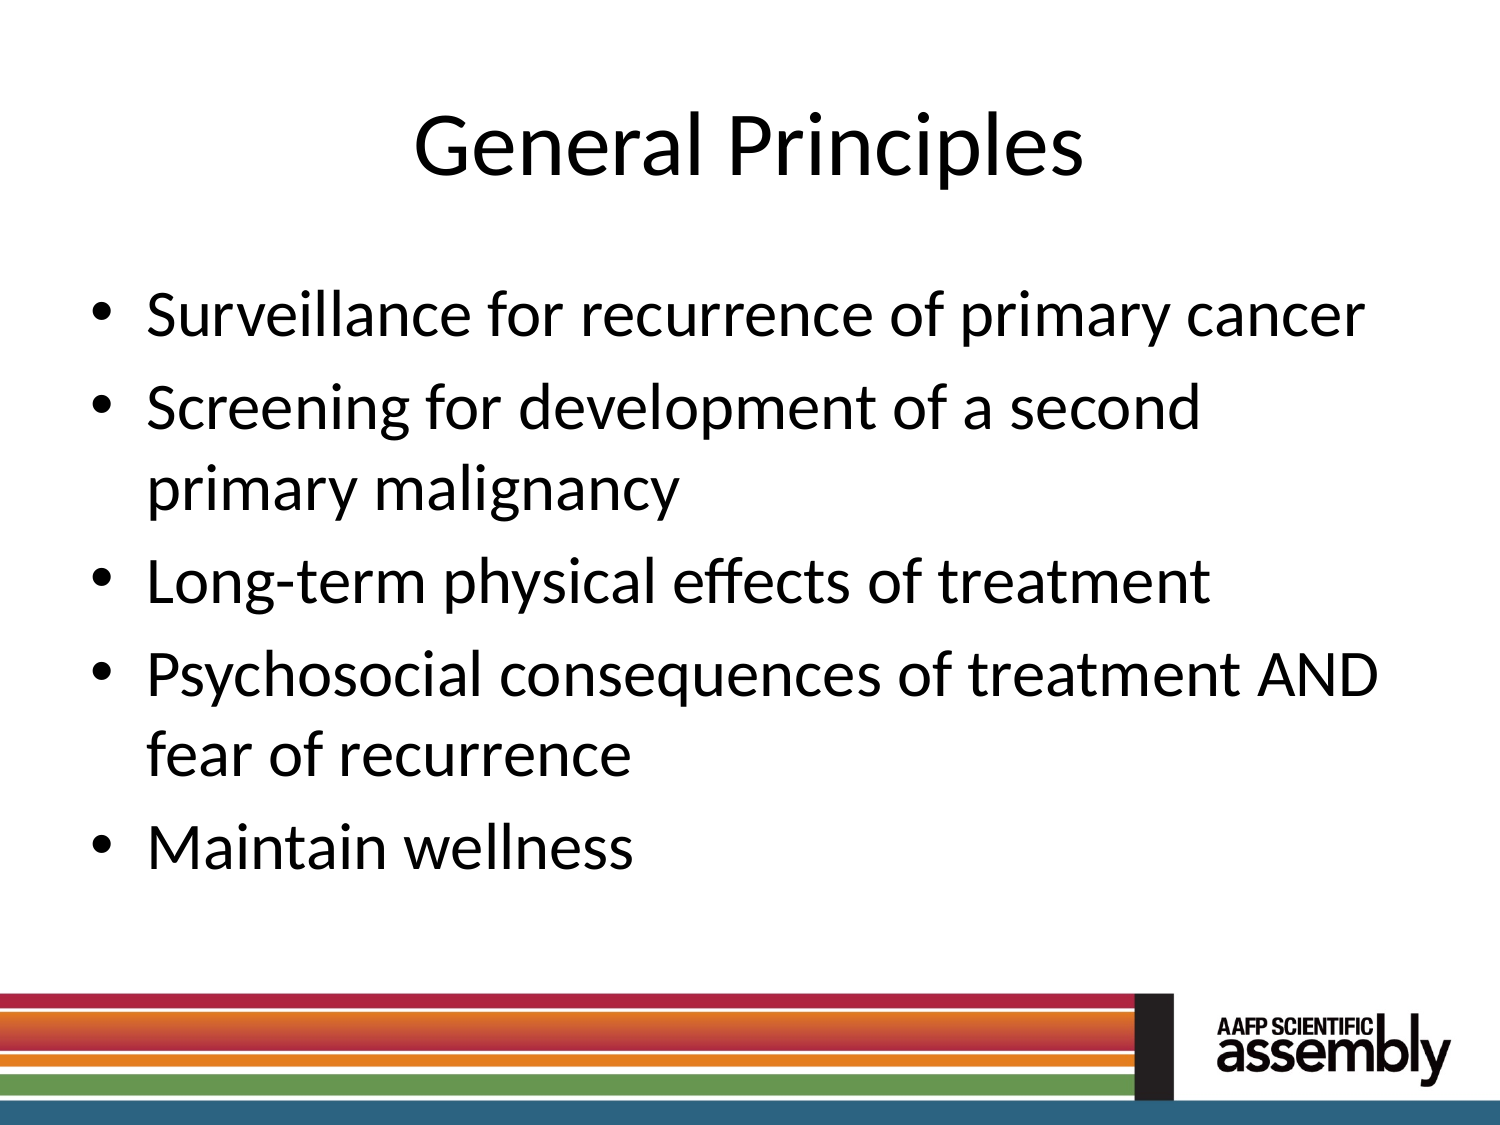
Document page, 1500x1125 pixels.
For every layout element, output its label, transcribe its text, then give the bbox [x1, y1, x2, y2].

picture [0, 0, 1500, 1125]
list Surveillance for recurrence of primary cancer Screening for development of a second primary malignancy Long-term physical effects of treatment Psychosocial consequences of treatment AND fear of recurrence Maintain wellness [75, 262, 1425, 1005]
title General Principles [75, 45, 1425, 233]
